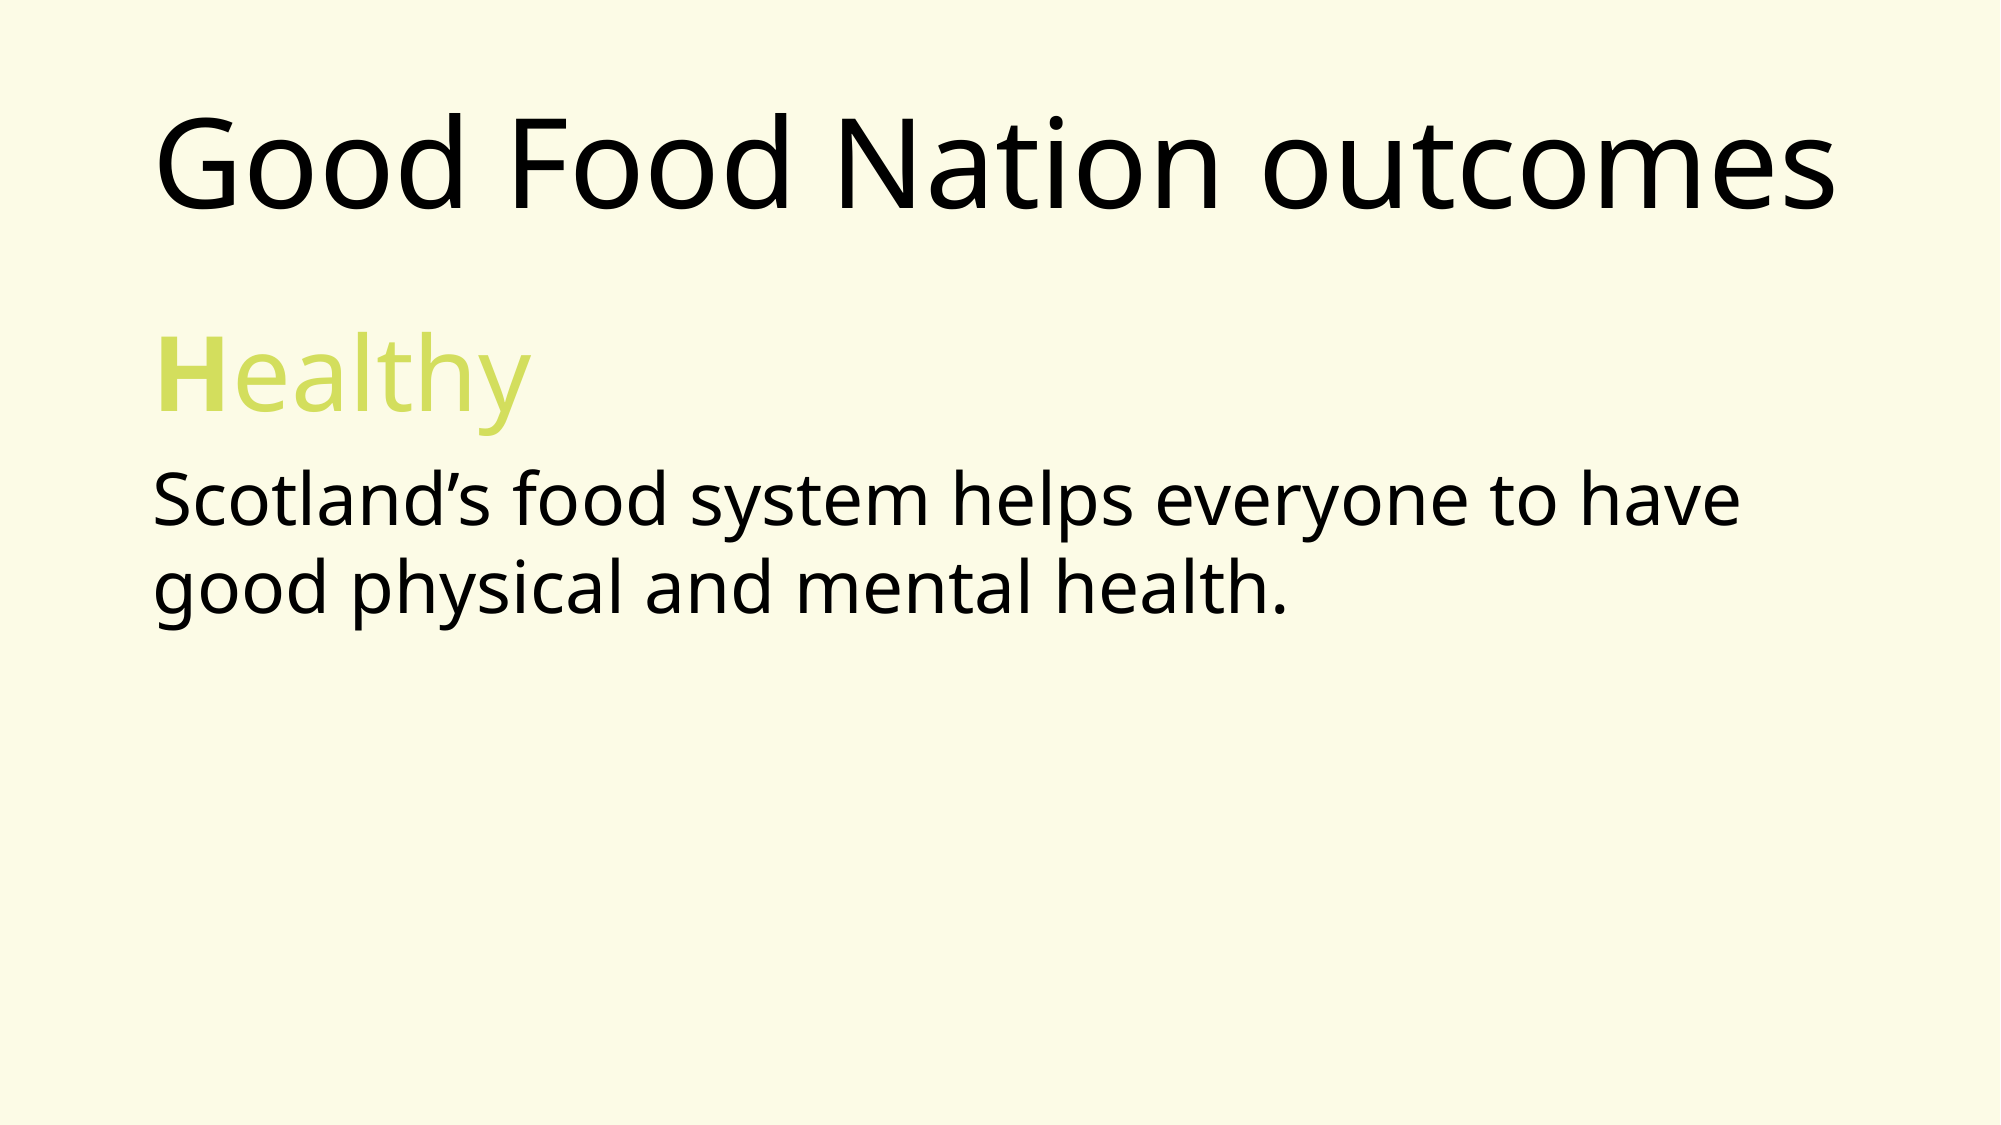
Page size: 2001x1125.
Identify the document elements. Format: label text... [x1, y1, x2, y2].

title Good Food Nation outcomes [137, 59, 1863, 278]
list Healthy Scotland’s food system helps everyone to have good physical and mental health. [137, 299, 1832, 1014]
